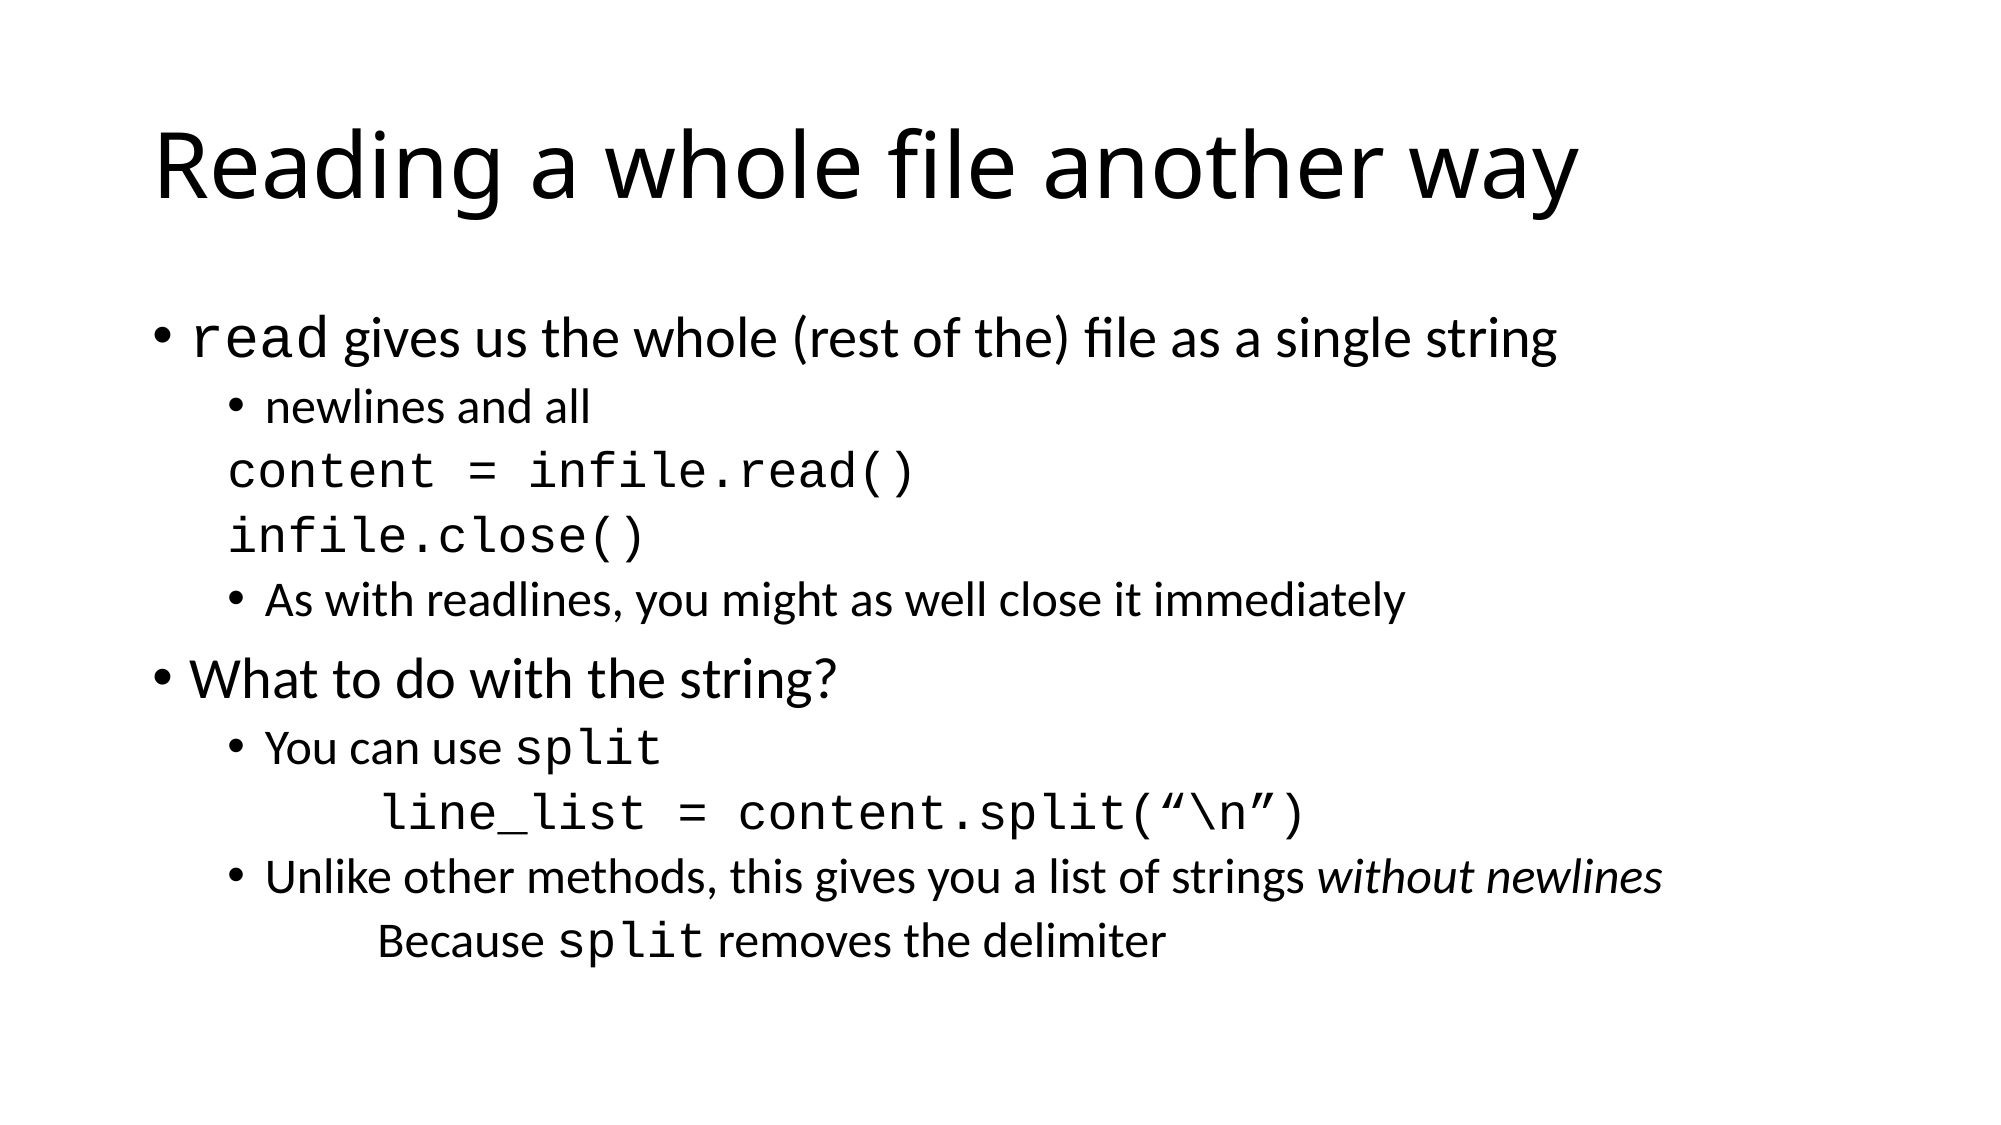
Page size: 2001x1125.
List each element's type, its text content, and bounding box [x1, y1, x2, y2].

list read gives us the whole (rest of the) file as a single string newlines and all content = infile.read() infile.close() As with readlines, you might as well close it immediately What to do with the string? You can use split line_list = content.split(“\n”) Unlike other methods, this gives you a list of strings without newlines Because split removes the delimiter [137, 299, 1863, 1014]
title Reading a whole file another way [137, 59, 1863, 278]
